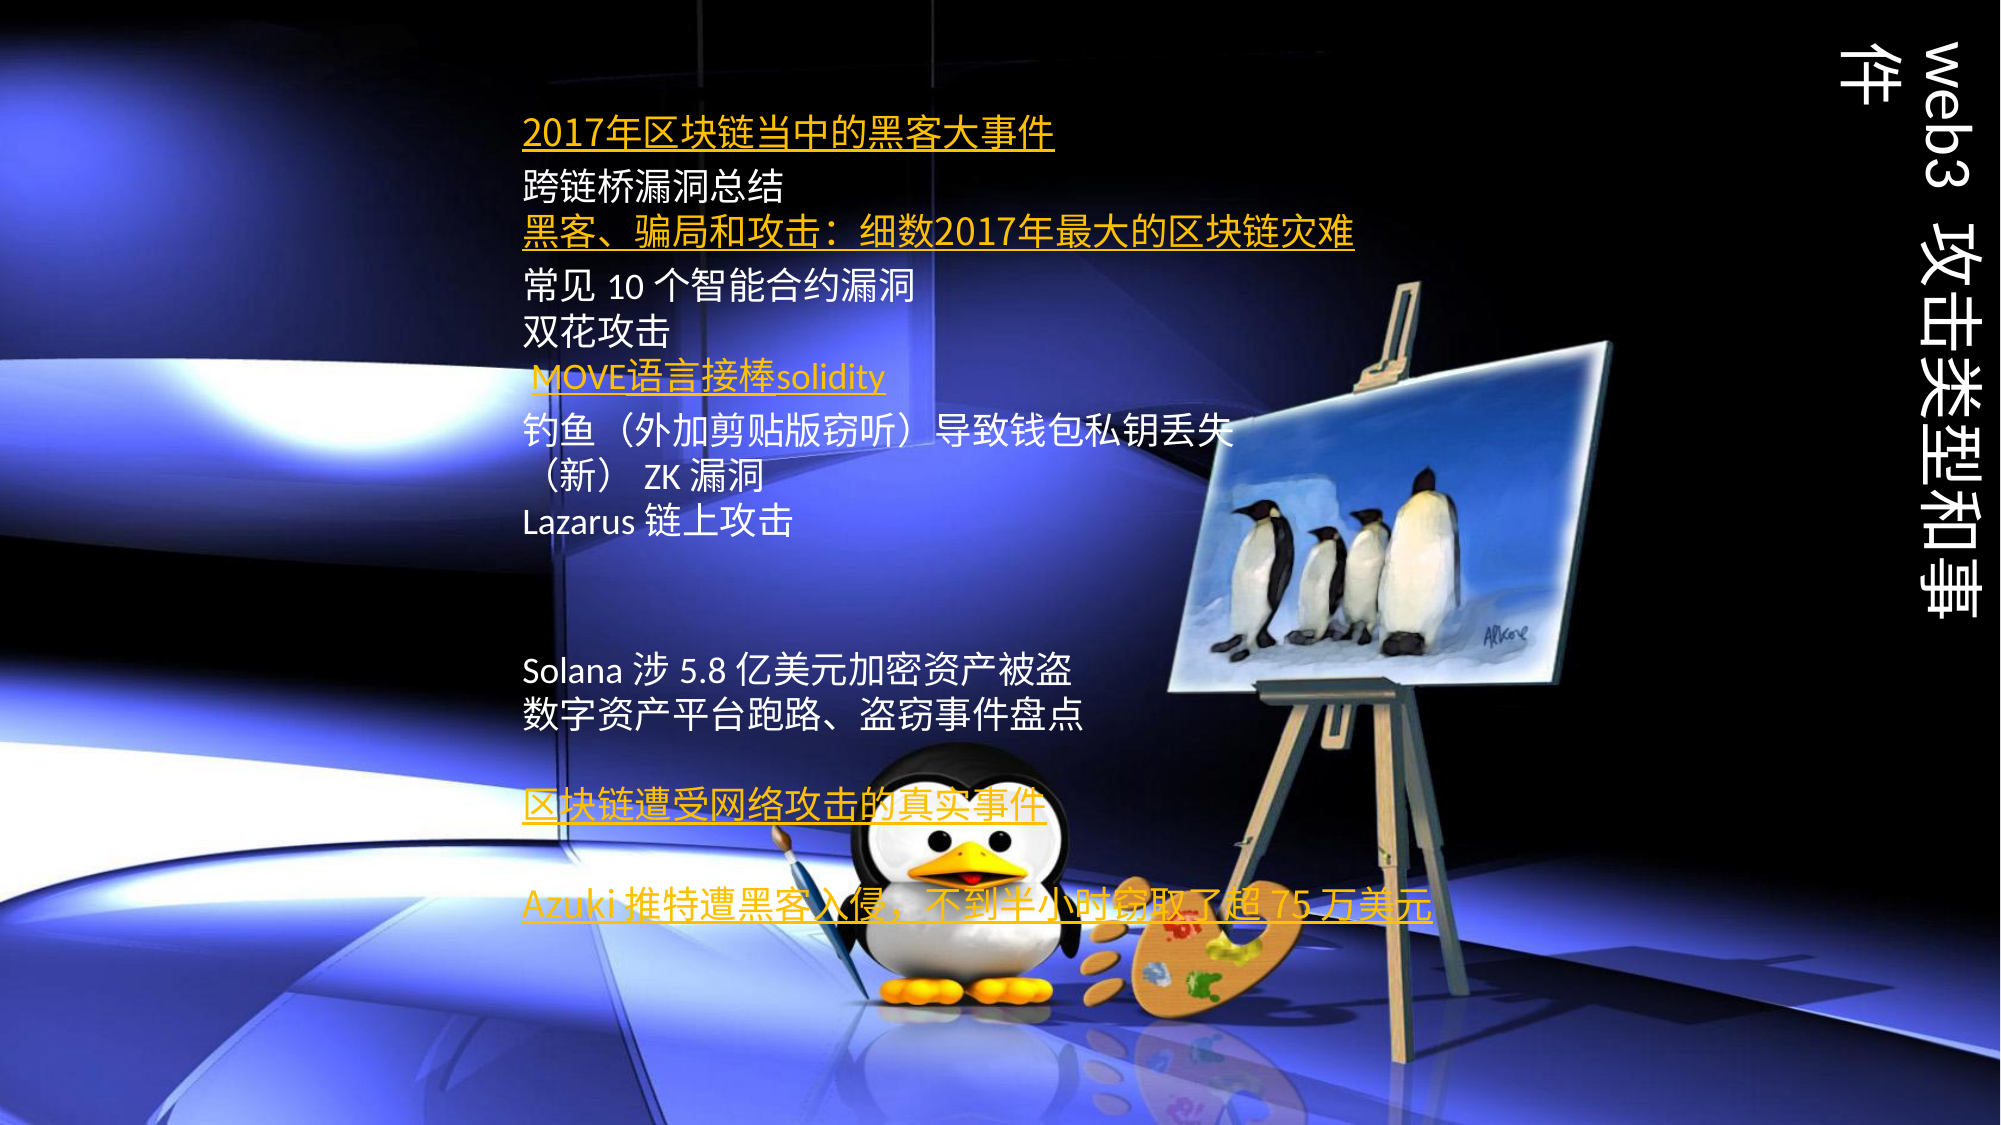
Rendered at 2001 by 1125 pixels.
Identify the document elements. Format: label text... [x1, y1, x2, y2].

picture [0, 0, 2001, 1125]
text_box Solana涉5.8亿美元加密资产被盗 数字资产平台跑路、盗窃事件盘点 区块链遭受网络攻击的真实事件 Azuki 推特遭黑客入侵，不到半小时窃取了超 75 万美元 [507, 638, 1922, 1033]
text_box web3 攻击类型和事件 [1889, 26, 2000, 674]
text_box 2017年区块链当中的黑客大事件 跨链桥漏洞总结 黑客、骗局和攻击：细数2017年最大的区块链灾难 常见10个智能合约漏洞 双花攻击 MOVE语言接棒solidity 钓鱼（外加剪贴版窃听）导致钱包私钥丢失 （新）ZK漏洞 Lazarus链上攻击 [507, 101, 1702, 550]
